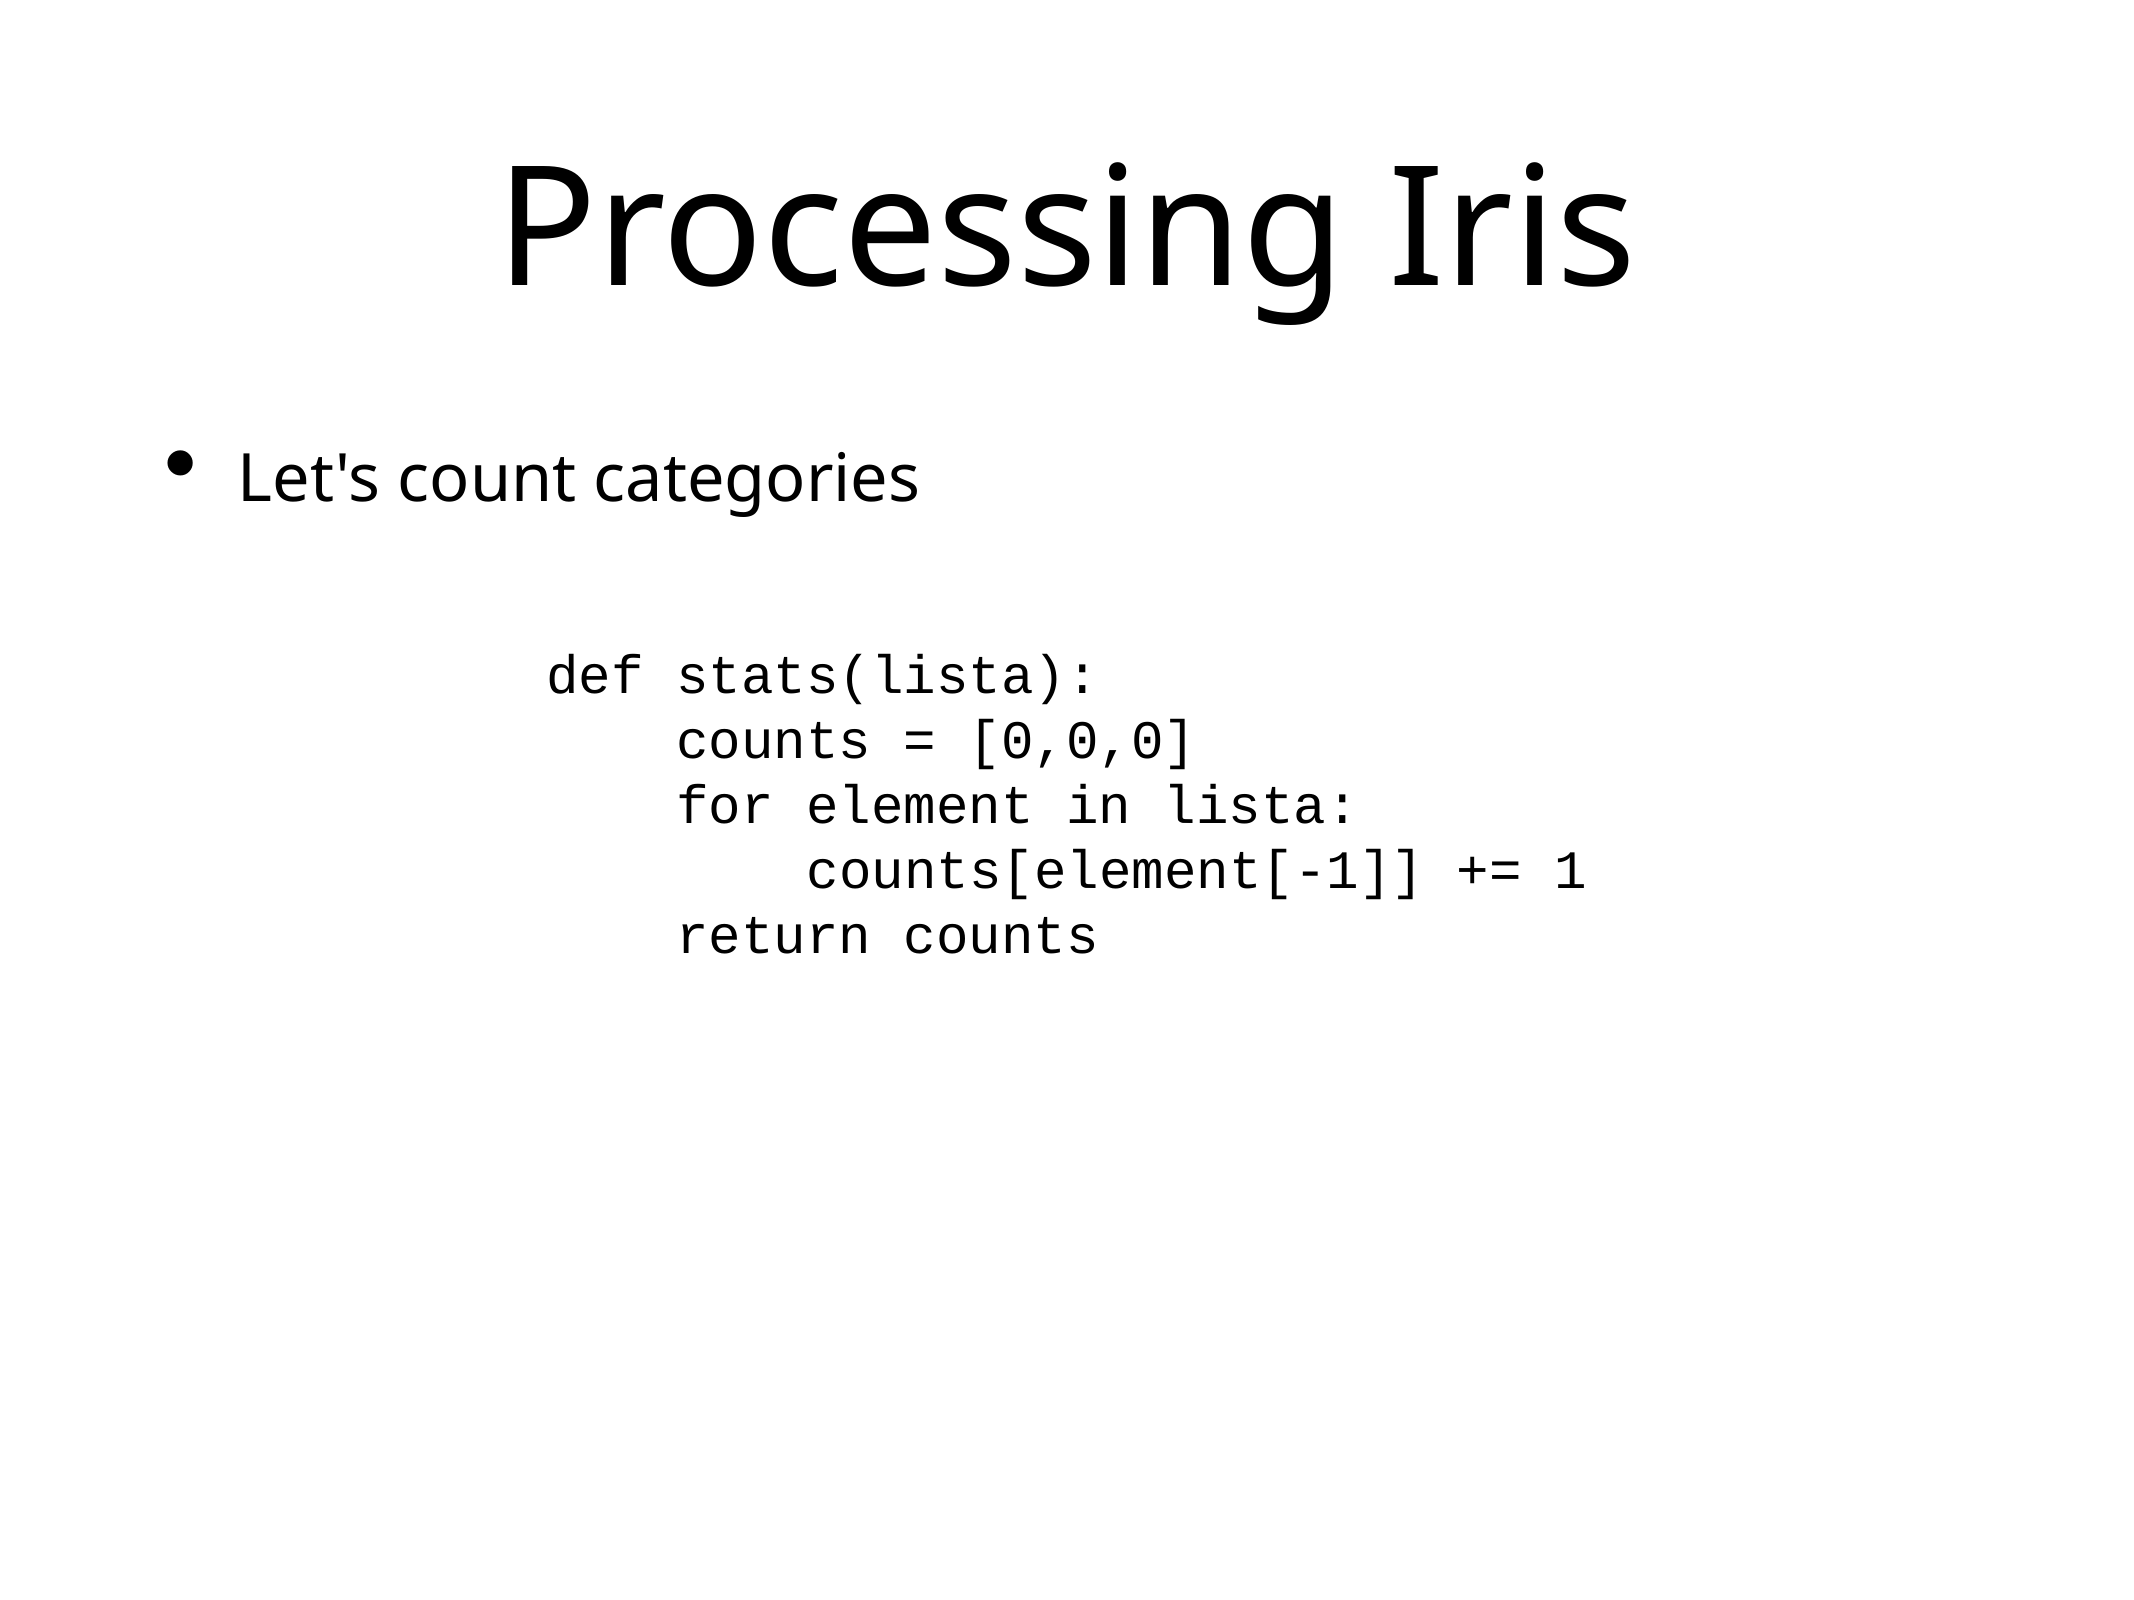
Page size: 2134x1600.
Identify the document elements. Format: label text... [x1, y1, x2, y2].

text_box def stats(lista): counts = [0,0,0] for element in lista: counts[element[-1]] += 1 return counts [538, 631, 1596, 973]
title Processing Iris [155, 41, 1978, 397]
list Let's count categories [155, 425, 1978, 1458]
